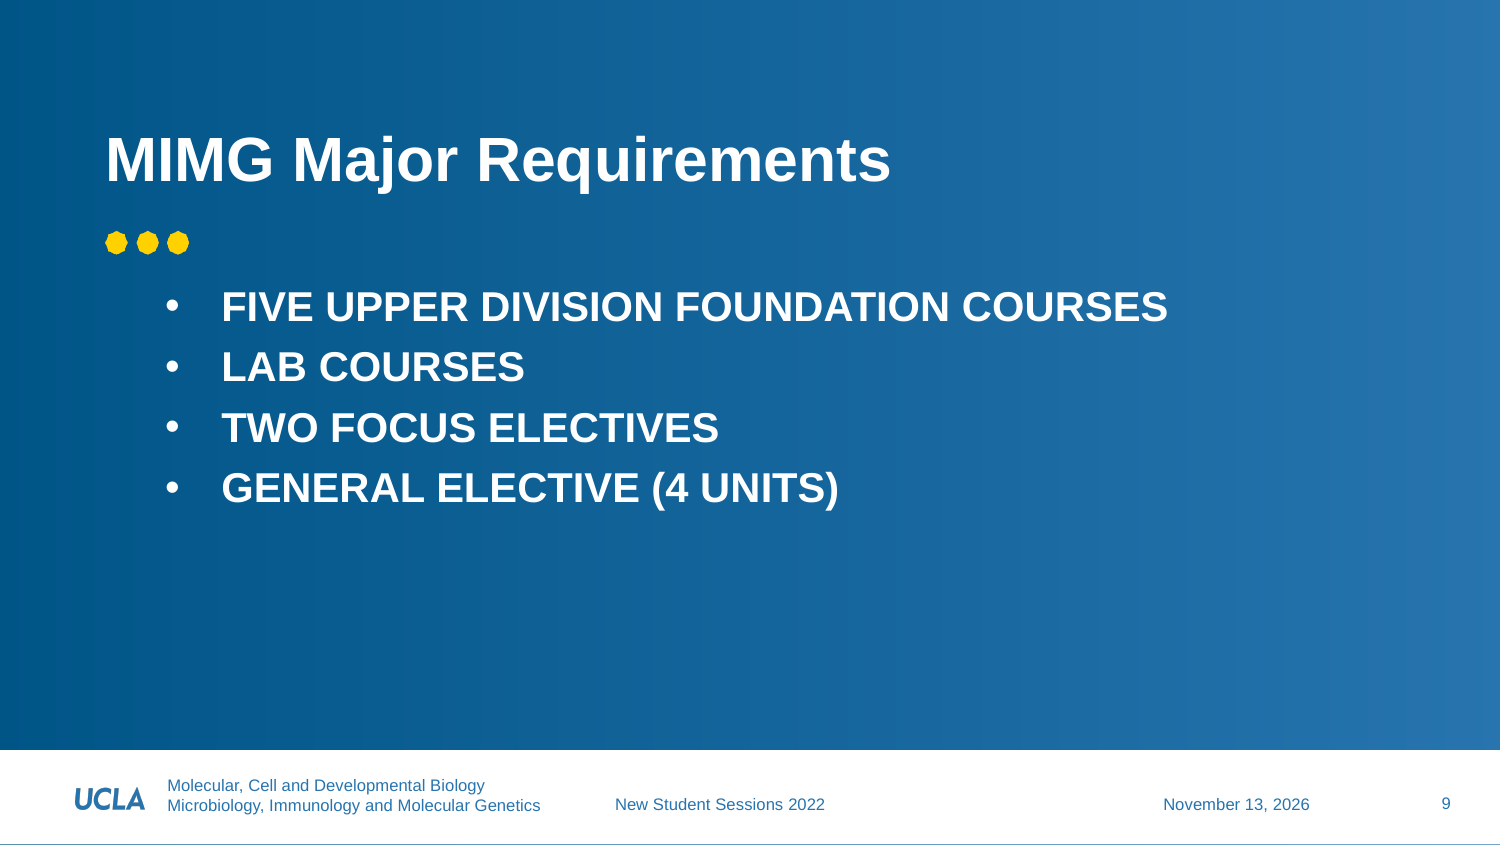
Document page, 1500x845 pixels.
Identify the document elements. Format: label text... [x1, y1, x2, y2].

picture [75, 787, 145, 810]
picture [105, 230, 189, 255]
slide_number 9 [1334, 791, 1466, 815]
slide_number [1100, 791, 1325, 816]
list Five upper division Foundation courses Lab courses Two focus electives General elective (4 units) [90, 285, 1290, 515]
title MIMG Major Requirements [90, 120, 1291, 205]
